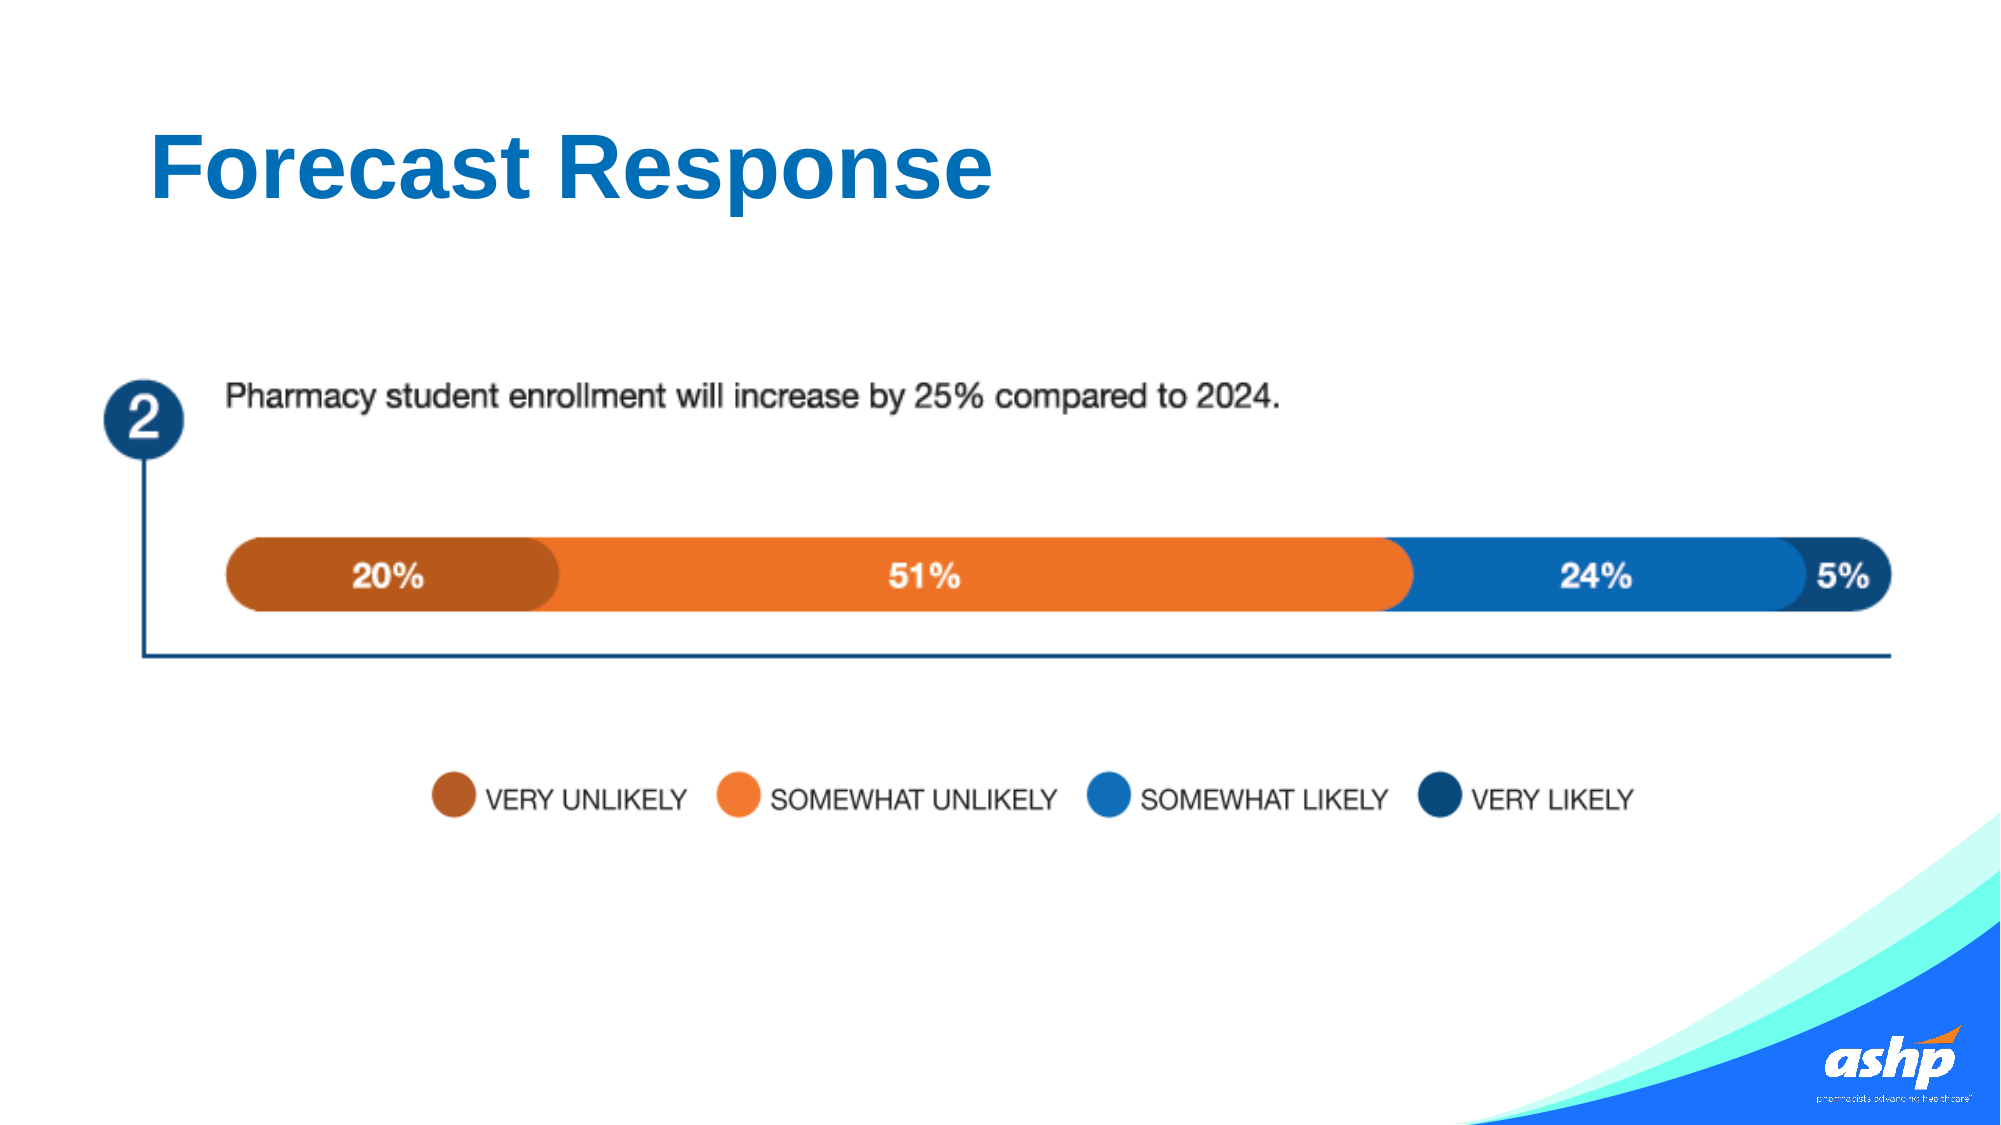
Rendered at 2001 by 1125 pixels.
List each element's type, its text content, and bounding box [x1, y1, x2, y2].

picture [0, 0, 2001, 1125]
title Forecast Response [134, 59, 1860, 278]
